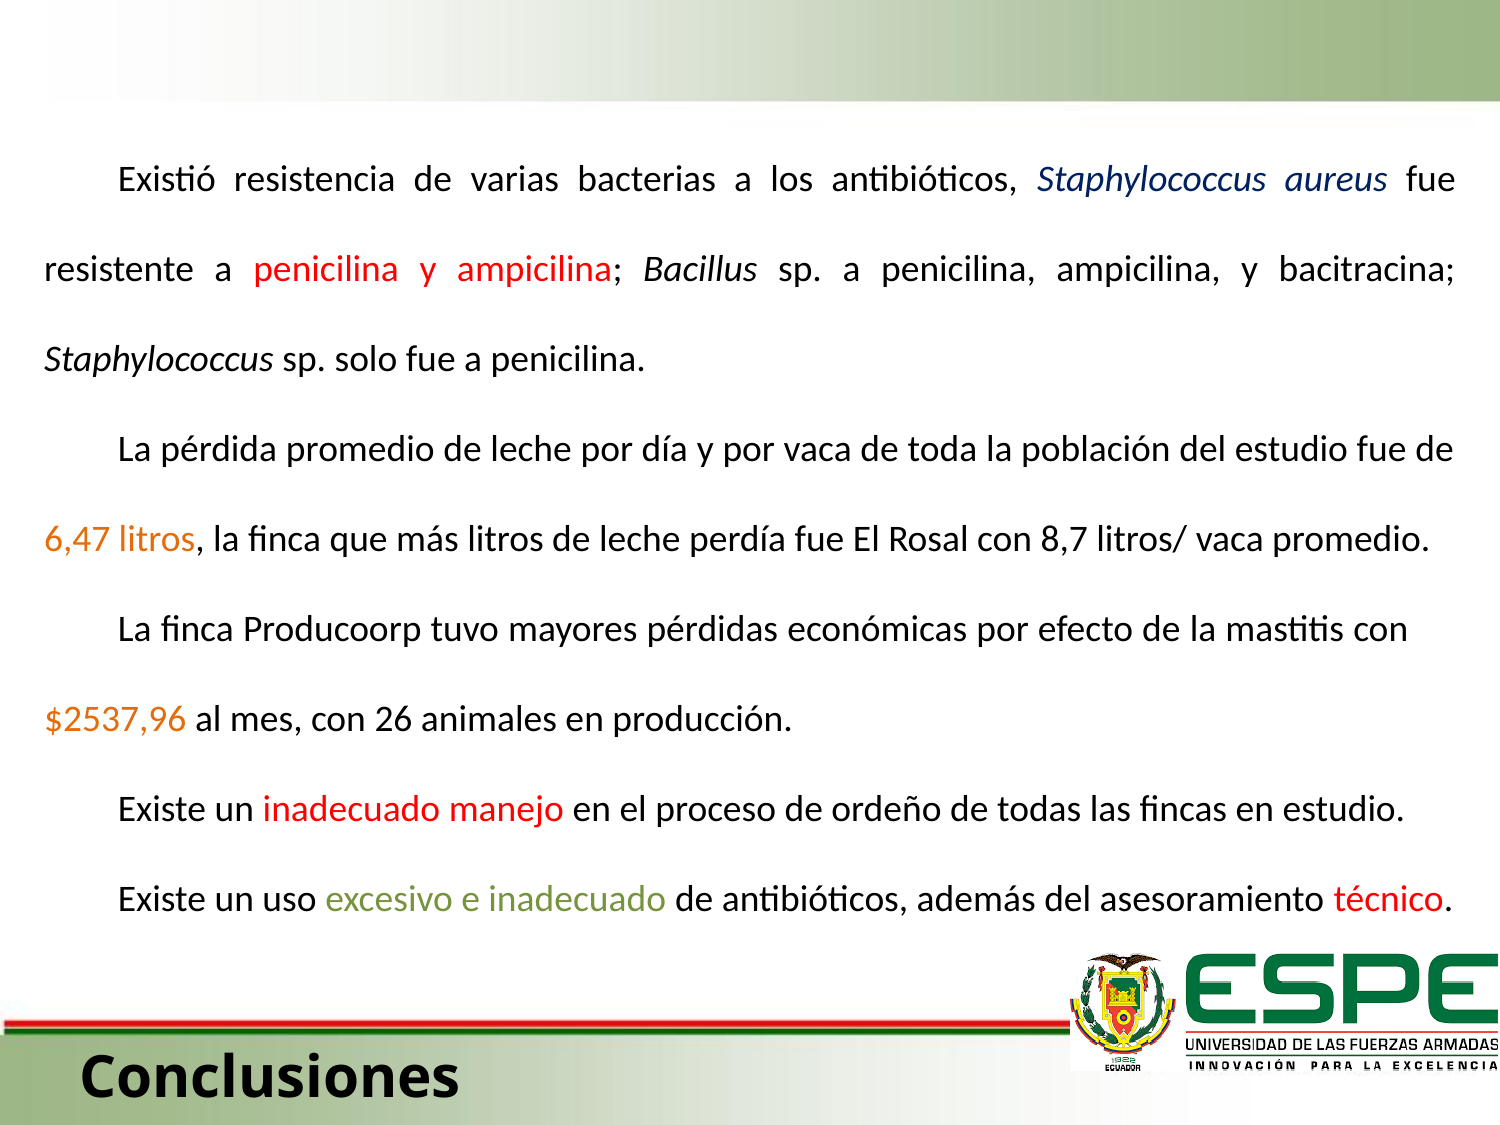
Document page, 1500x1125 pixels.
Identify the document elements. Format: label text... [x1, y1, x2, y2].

text_box Conclusiones [64, 1031, 620, 1117]
text_box Existió resistencia de varias bacterias a los antibióticos, Staphylococcus aureus fue resistente a penicilina y ampicilina; Bacillus sp. a penicilina, ampicilina, y bacitracina; Staphylococcus sp. solo fue a penicilina. La pérdida promedio de leche por día y por vaca de toda la población del estudio fue de 6,47 litros, la finca que más litros de leche perdía fue El Rosal con 8,7 litros/ vaca promedio. La finca Producoorp tuvo mayores pérdidas económicas por efecto de la mastitis con $2537,96 al mes, con 26 animales en producción. Existe un inadecuado manejo en el proceso de ordeño de todas las fincas en estudio. Existe un uso excesivo e inadecuado de antibióticos, además del asesoramiento técnico. [29, 101, 1471, 927]
picture [0, 0, 1500, 1125]
